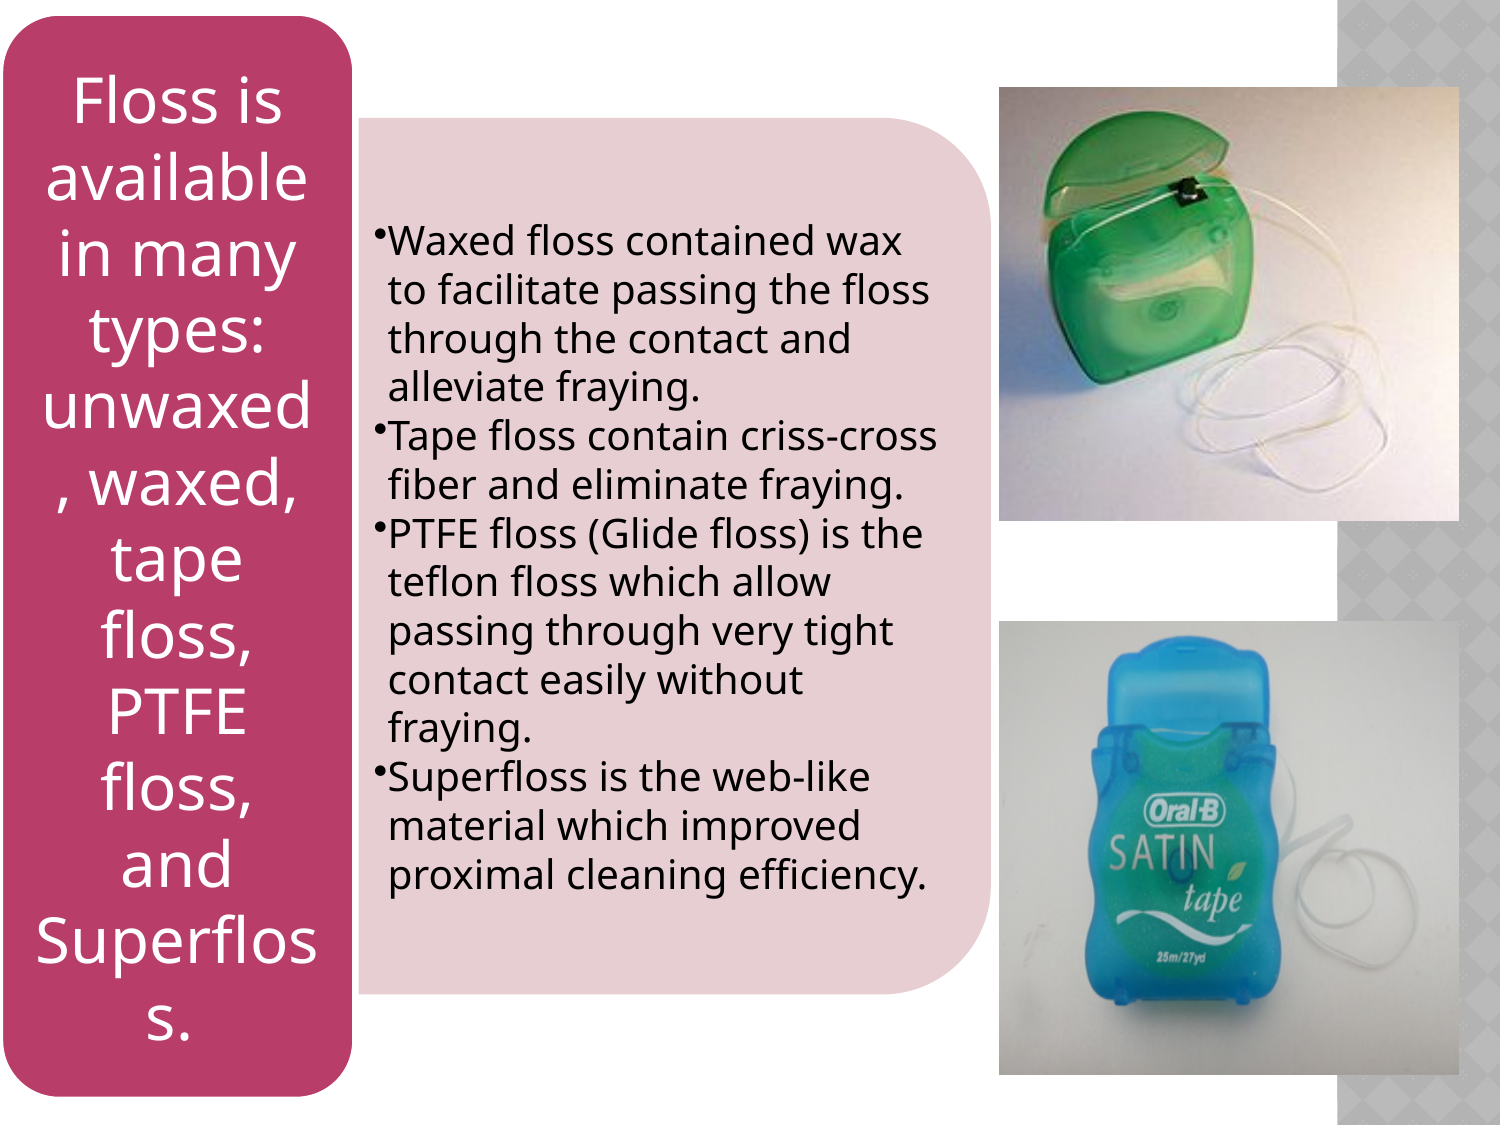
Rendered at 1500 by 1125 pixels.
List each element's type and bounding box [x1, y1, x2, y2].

picture [999, 620, 1459, 1075]
text_box [0, 12, 988, 1101]
picture [999, 87, 1459, 522]
